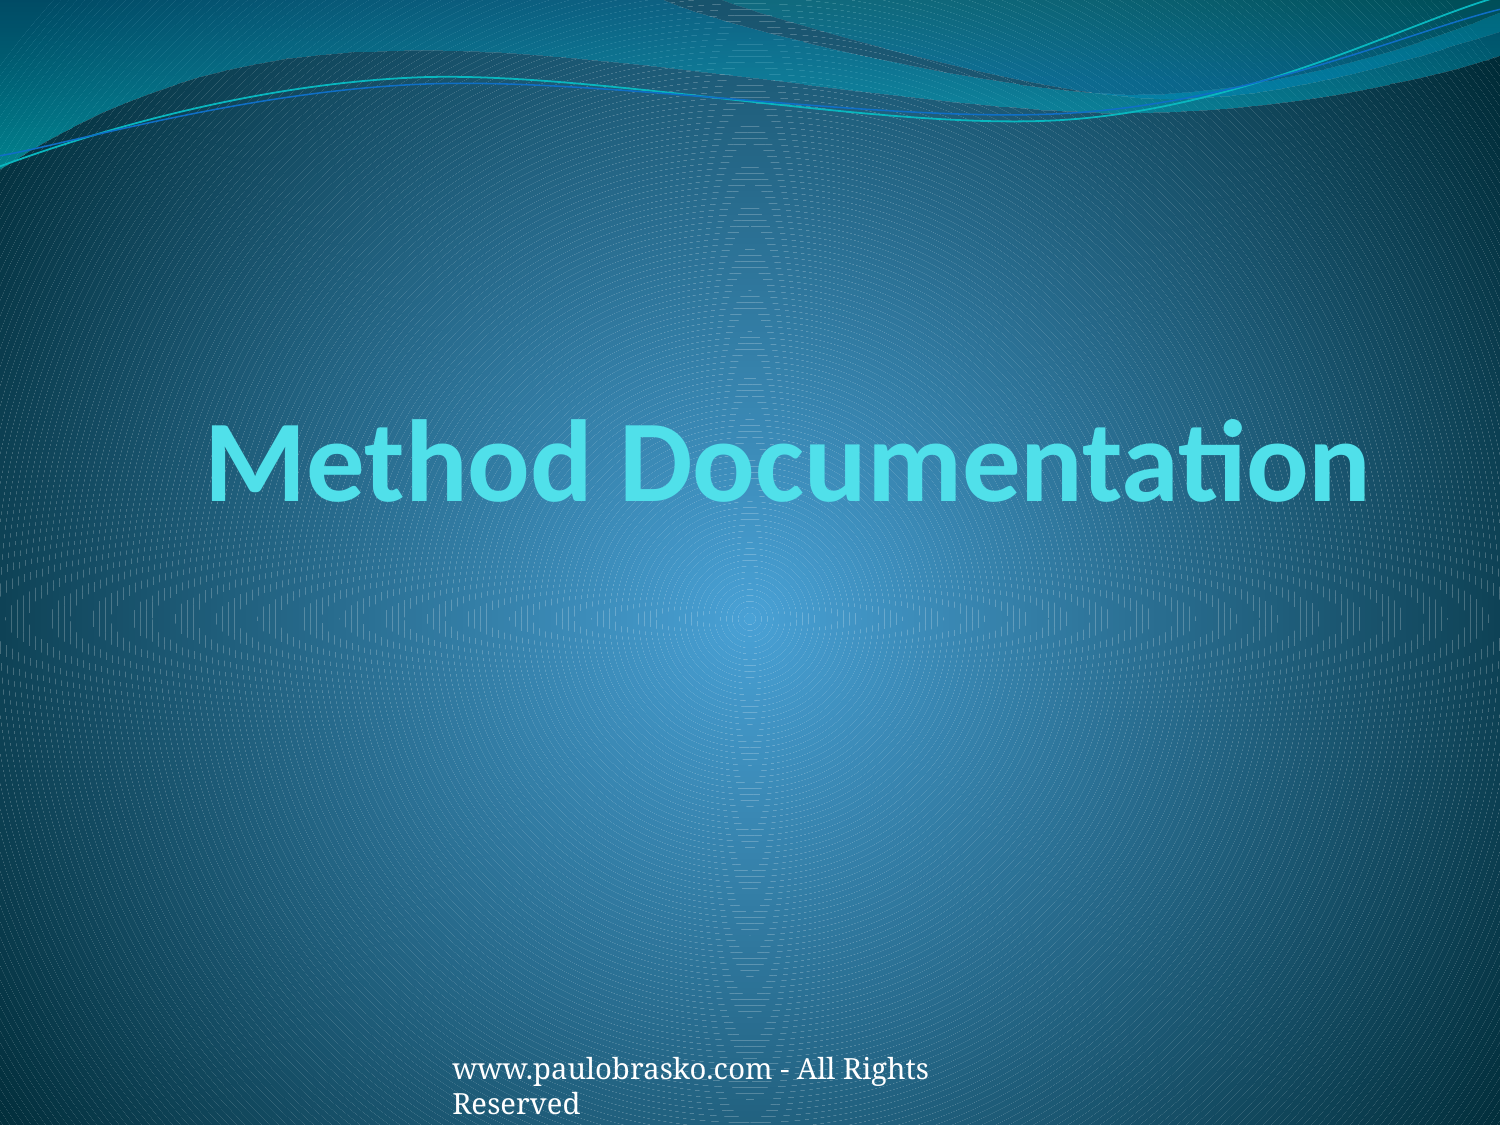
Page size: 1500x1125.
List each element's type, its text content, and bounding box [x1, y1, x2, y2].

footer www.paulobrasko.com - All Rights Reserved [437, 1042, 1025, 1103]
title Method Documentation [87, 224, 1376, 525]
